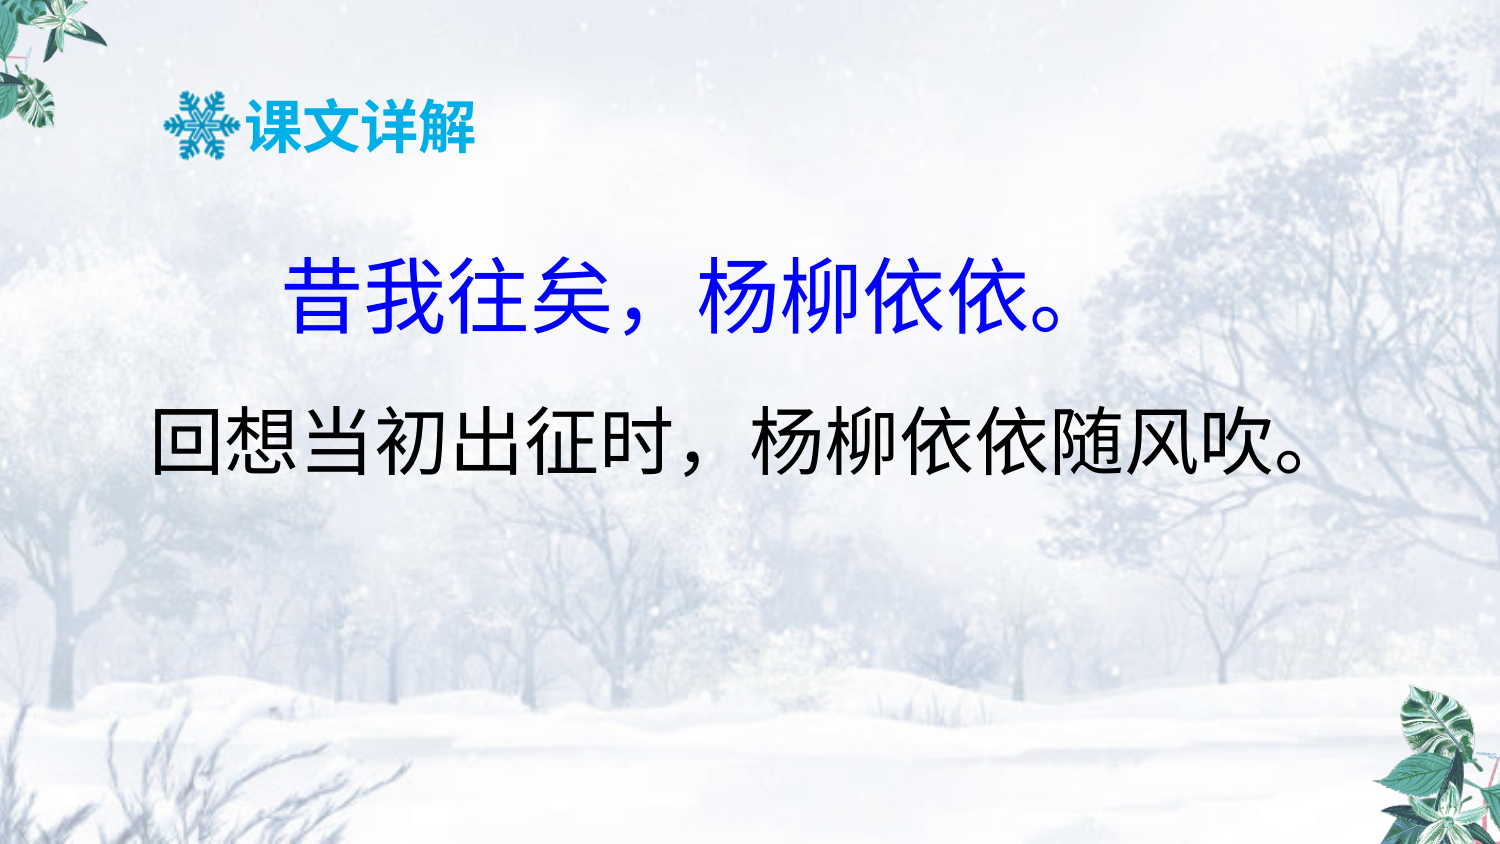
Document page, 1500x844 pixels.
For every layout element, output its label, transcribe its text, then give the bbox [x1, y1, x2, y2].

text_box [159, 81, 514, 170]
picture [1292, 592, 1500, 844]
text_box 回想当初出征时，杨柳依依随风吹。 [135, 397, 1435, 504]
text_box 昔我往矣，杨柳依依。 [265, 236, 1157, 358]
picture [0, 0, 149, 168]
